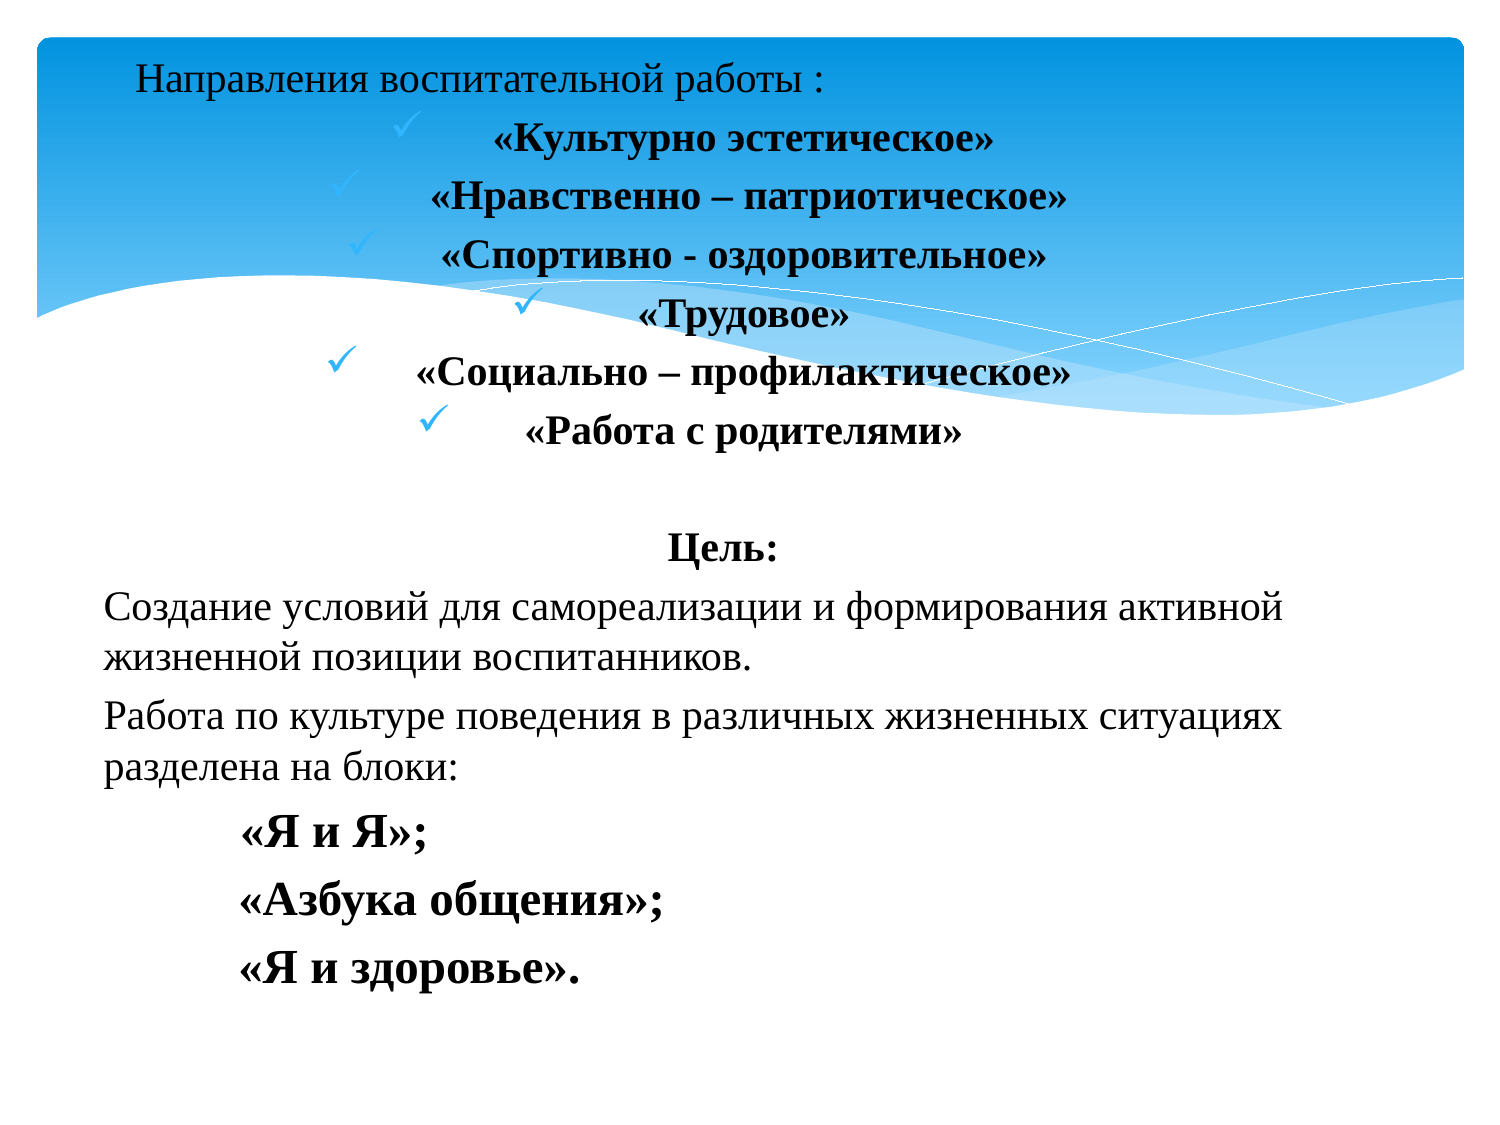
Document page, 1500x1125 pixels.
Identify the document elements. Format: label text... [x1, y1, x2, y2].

list Направления воспитательной работы : «Культурно эстетическое» «Нравственно – патриотическое» «Спортивно - оздоровительное» «Трудовое» «Социально – профилактическое» «Работа с родителями» Цель: Создание условий для самореализации и формирования активной жизненной позиции воспитанников. Работа по культуре поведения в различных жизненных ситуациях разделена на блоки: «Я и Я»; «Азбука общения»; «Я и здоровье». [88, 42, 1359, 1005]
